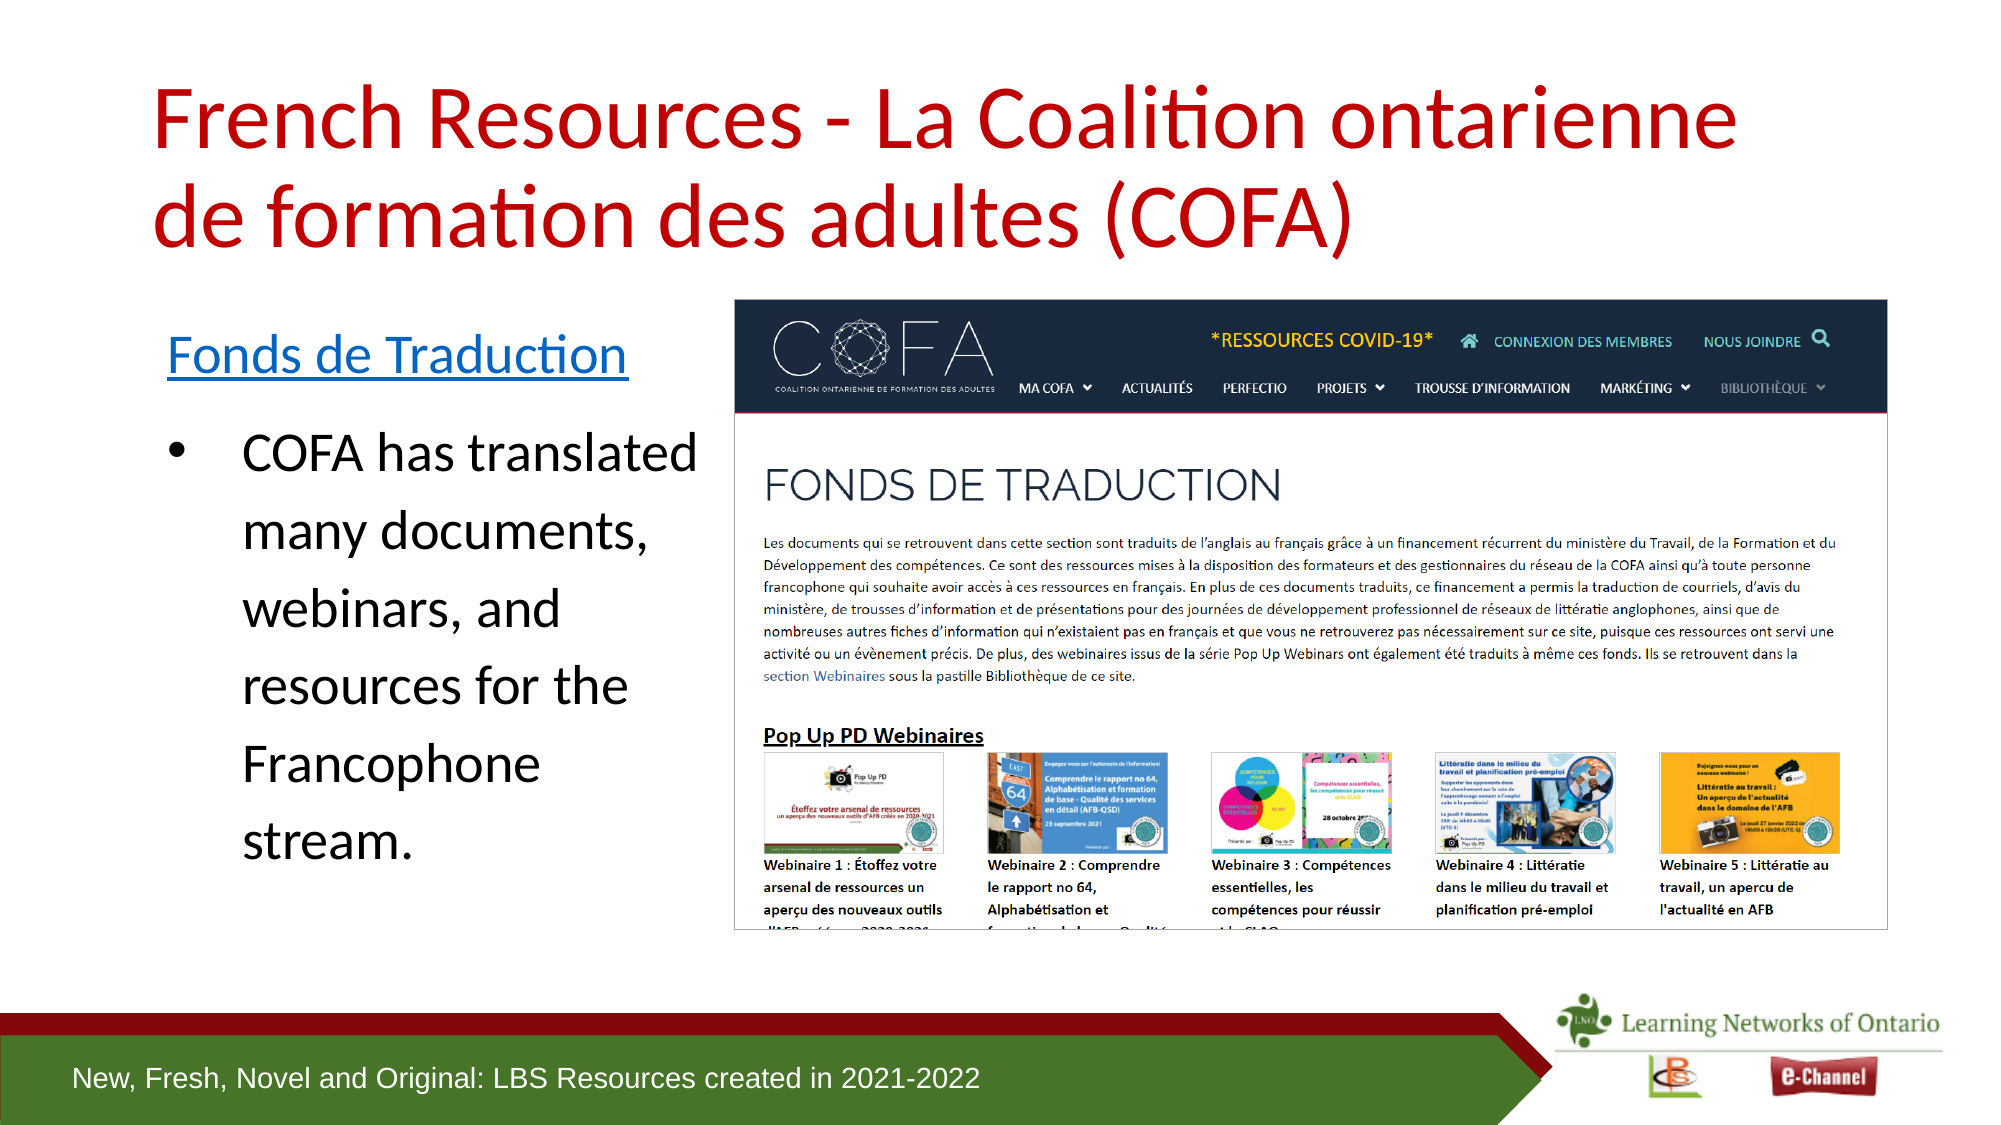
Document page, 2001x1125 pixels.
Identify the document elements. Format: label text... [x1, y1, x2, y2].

title French Resources - La Coalition ontarienne de formation des adultes (COFA) [137, 59, 1863, 278]
picture [1488, 988, 1962, 1104]
list Fonds de Traduction COFA has translated many documents, webinars, and resources for the Francophone stream. [137, 299, 722, 1014]
picture [734, 299, 1889, 930]
